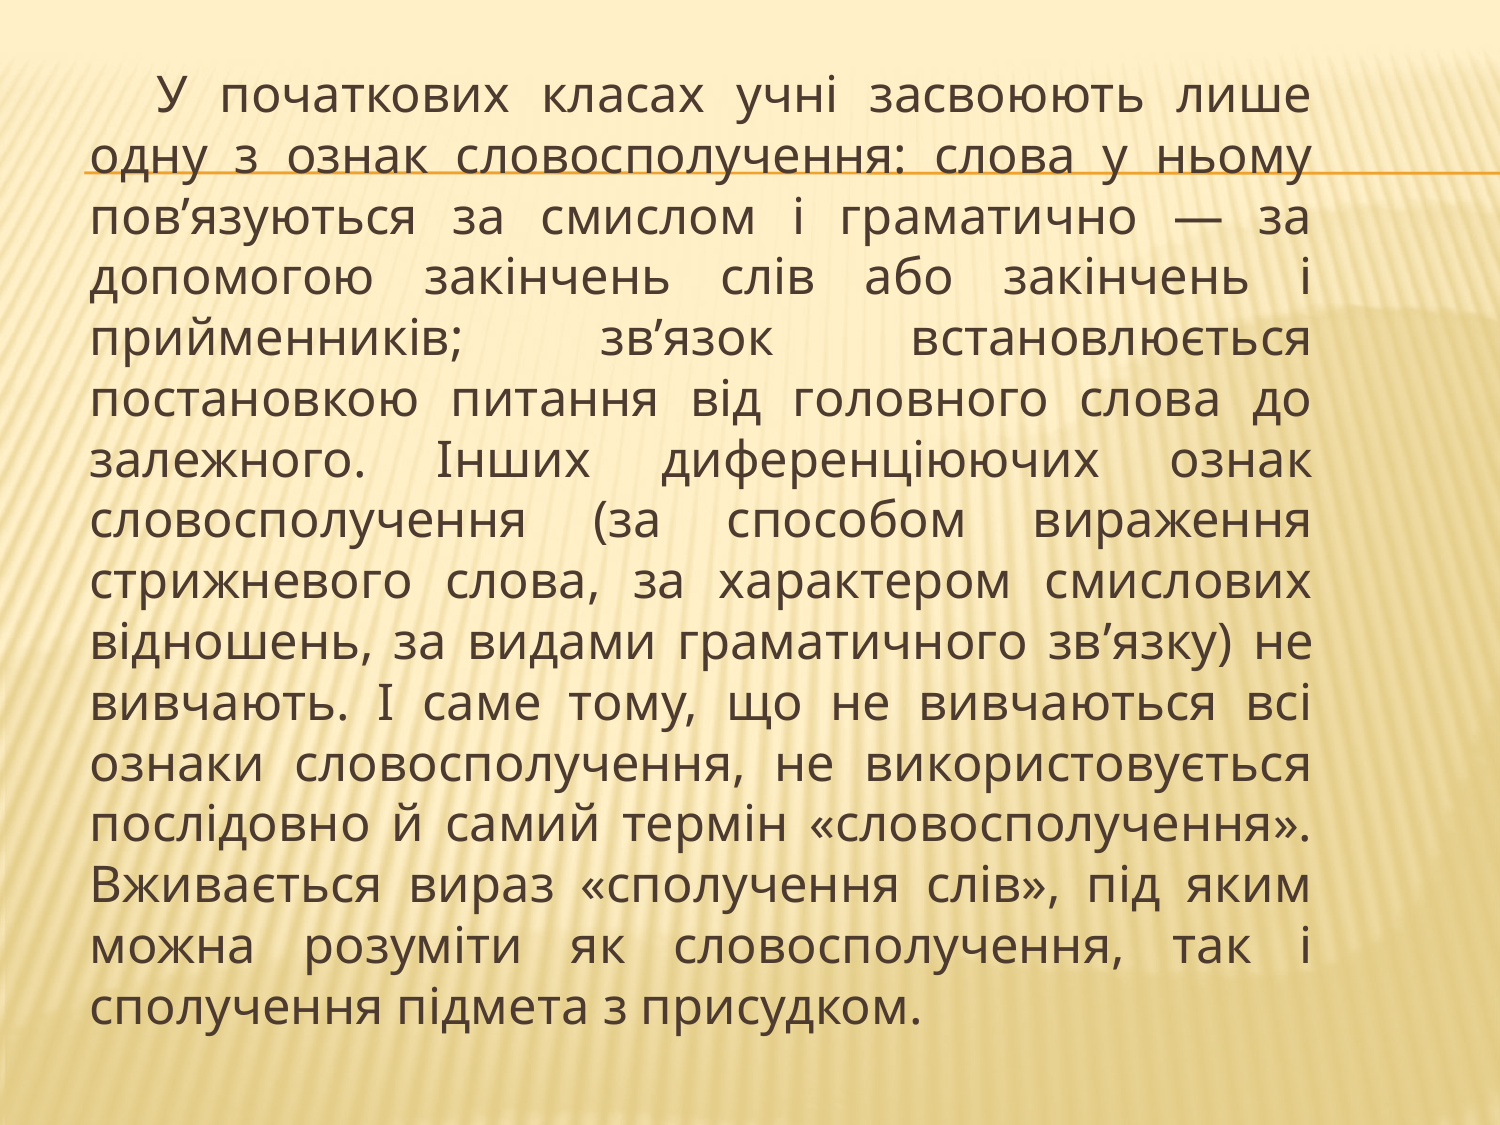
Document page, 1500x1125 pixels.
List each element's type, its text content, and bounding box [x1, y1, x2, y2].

list У початкових класах учні засвоюють лише одну з ознак словосполучення: слова у ньому пов’язуються за смислом і граматично — за допомогою закінчень слів або закінчень і прийменників; зв’язок встановлюється постановкою питання від головного слова до залежного. Інших диференціюючих ознак словосполучення (за способом вираження стрижневого слова, за характером смислових відношень, за видами граматичного зв’язку) не вивчають. І саме тому, що не вивчаються всі ознаки словосполучення, не використовується послідовно й самий термін «словосполучення». Вживається вираз «сполучення слів», під яким можна розуміти як словосполучення, так і сполучення підмета з присудком. [75, 54, 1329, 1059]
